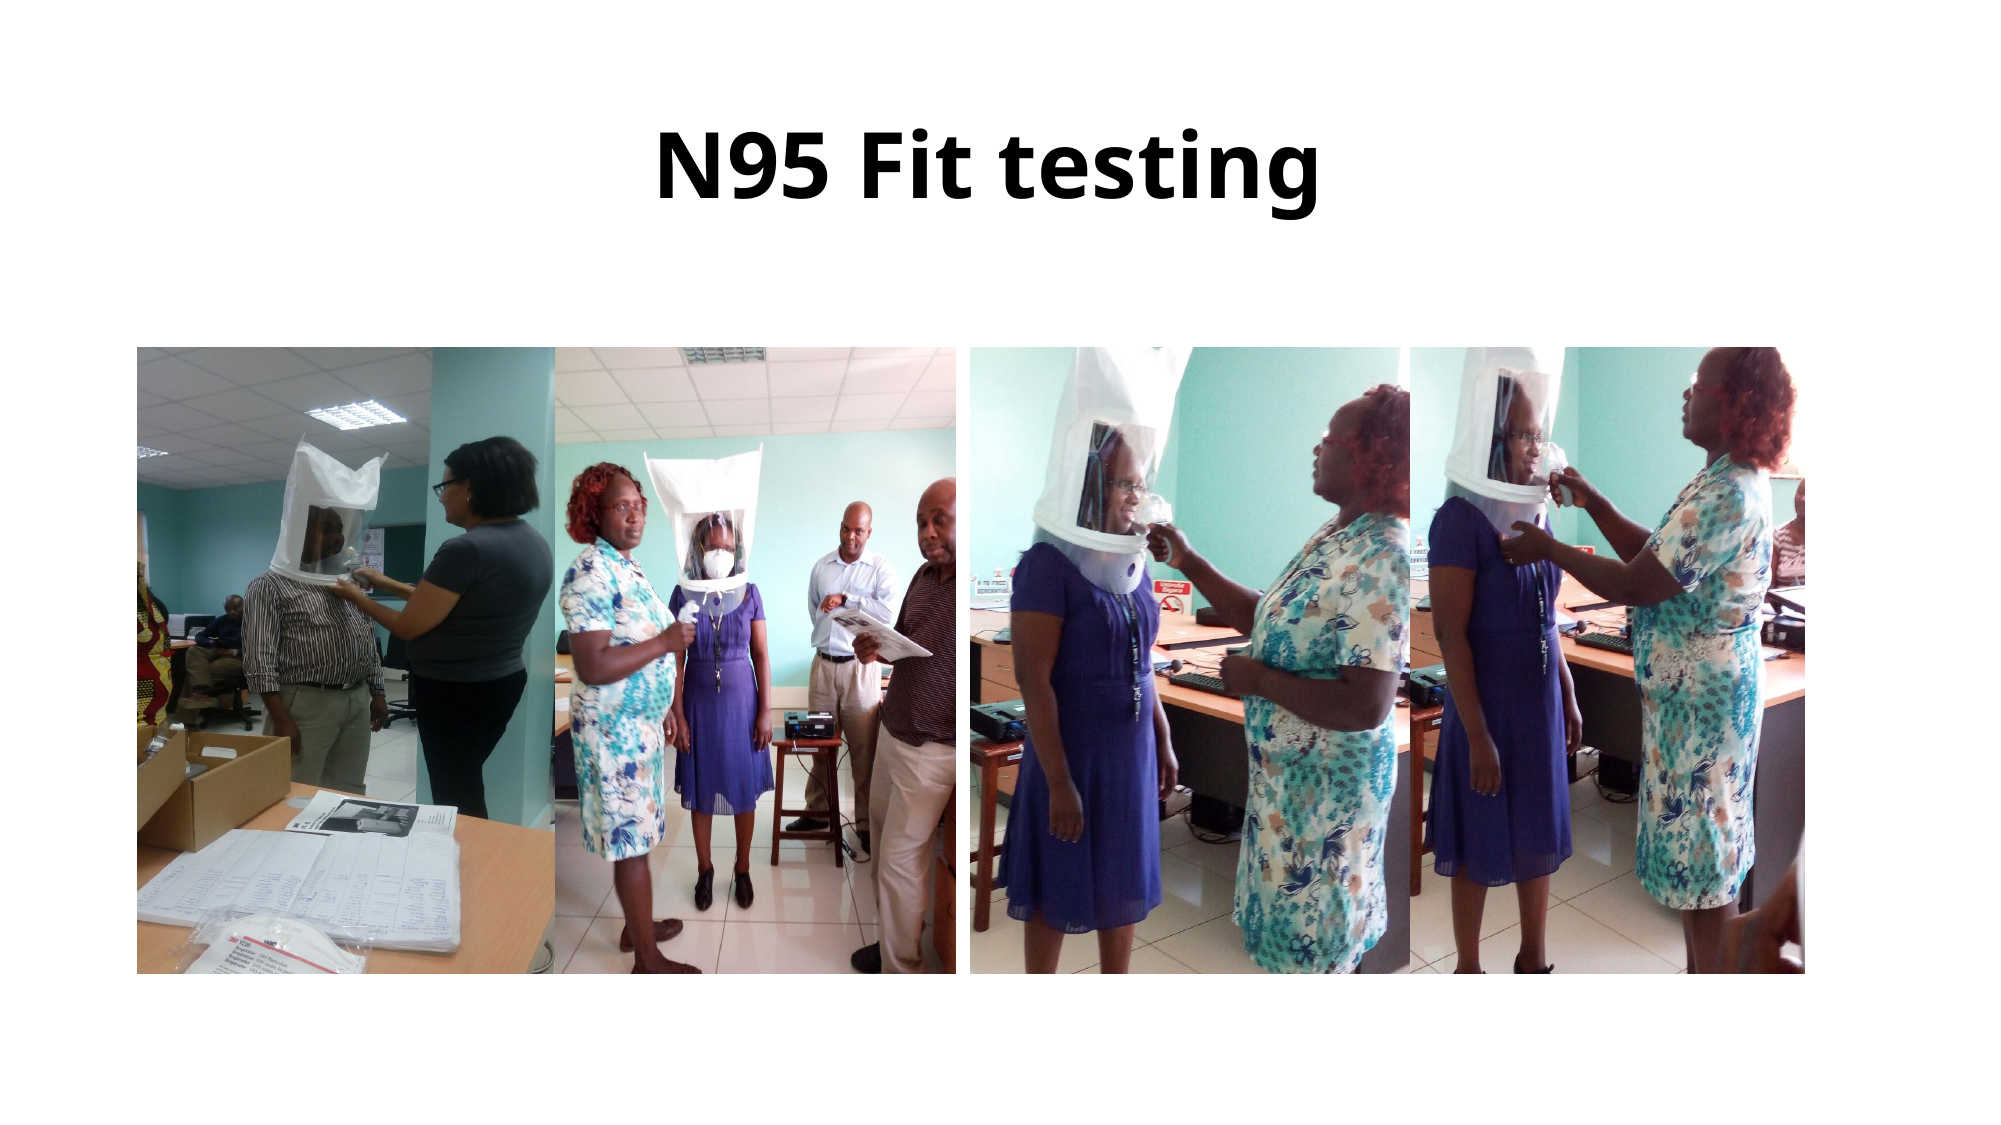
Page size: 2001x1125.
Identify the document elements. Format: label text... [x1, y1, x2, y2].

title N95 Fit testing [137, 59, 1863, 278]
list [555, 347, 956, 974]
picture [970, 347, 1805, 974]
picture [137, 347, 555, 974]
